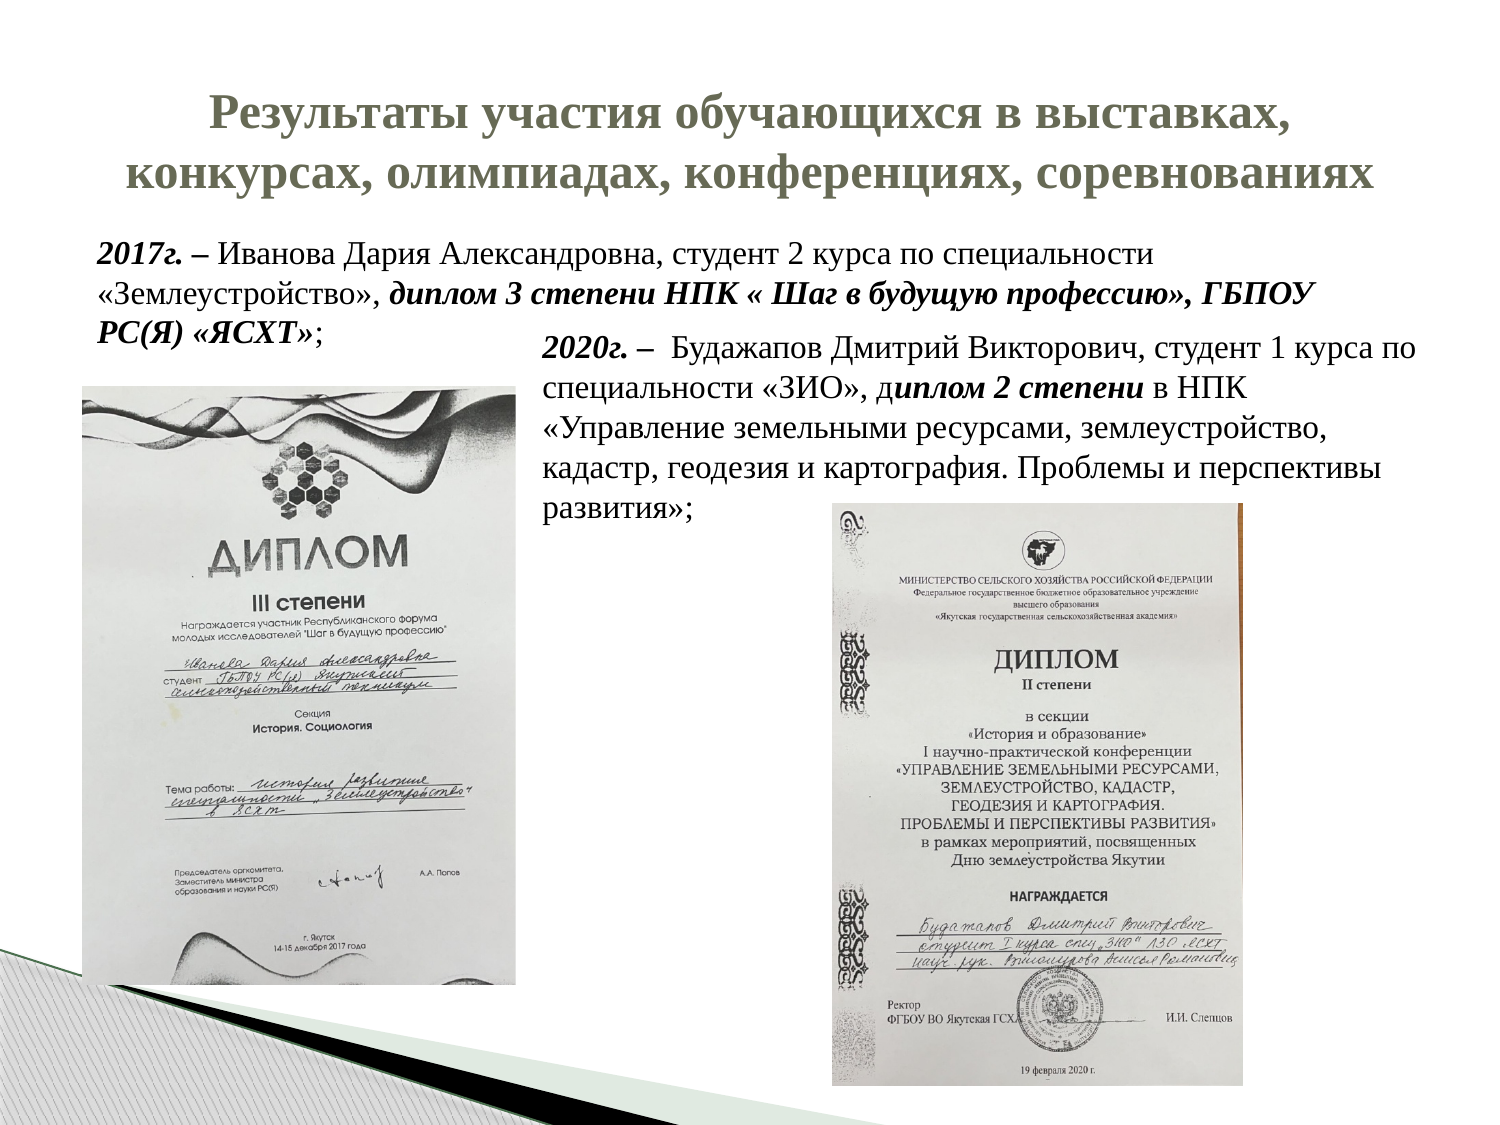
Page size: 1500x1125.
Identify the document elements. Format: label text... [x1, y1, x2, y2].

text_box 2020г. – Будажапов Дмитрий Викторович, студент 1 курса по специальности «ЗИО», диплом 2 степени в НПК «Управление земельными ресурсами, землеустройство, кадастр, геодезия и картография. Проблемы и перспективы развития»; [527, 317, 1454, 533]
picture [81, 386, 516, 985]
picture [831, 503, 1243, 1086]
title Результаты участия обучающихся в выставках, конкурсах, олимпиадах, конференциях, соревнованиях [75, 45, 1425, 233]
text_box 2017г. – Иванова Дария Александровна, студент 2 курса по специальности «Землеустройство», диплом 3 степени НПК « Шаг в будущую профессию», ГБПОУ РС(Я) «ЯСХТ»; [82, 223, 1336, 359]
